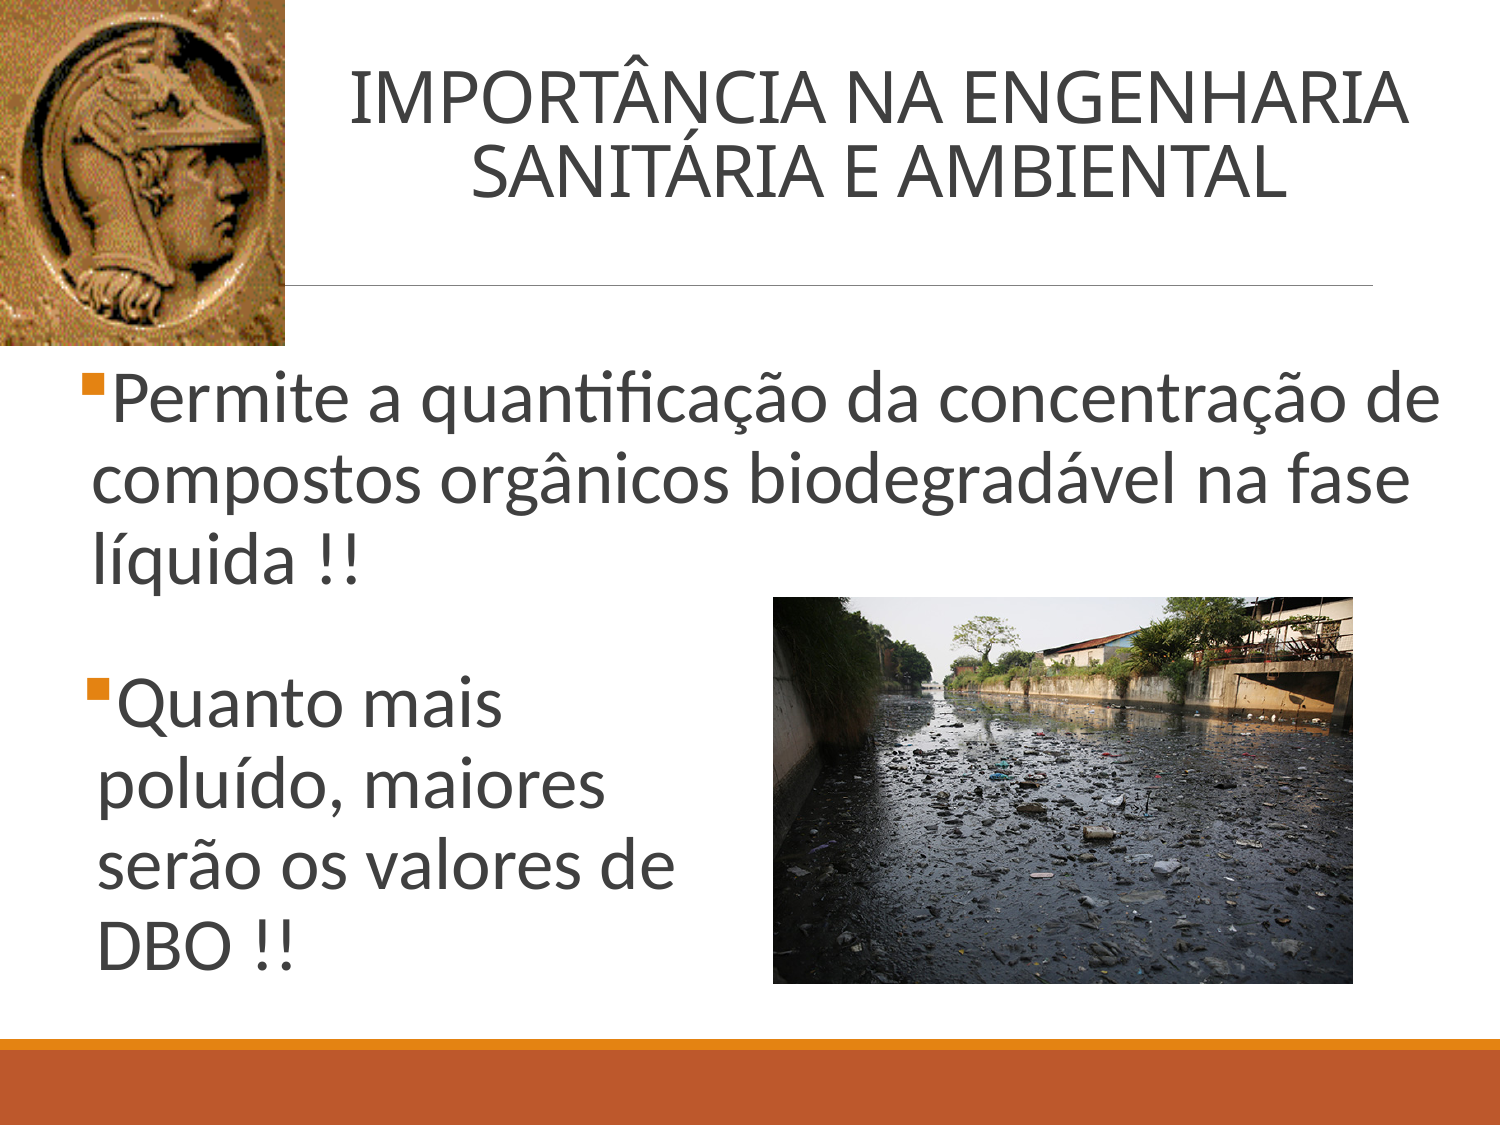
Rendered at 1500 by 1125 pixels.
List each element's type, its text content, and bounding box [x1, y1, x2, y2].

text_box Quanto mais poluído, maiores serão os valores de DBO !! [81, 655, 685, 927]
picture [773, 597, 1353, 985]
title IMPORTÂNCIA NA ENGENHARIA SANITÁRIA E AMBIENTAL [297, 54, 1471, 220]
picture [0, 0, 288, 351]
list Permite a quantificação da concentração de compostos orgânicos biodegradável na fase líquida !! [76, 350, 1471, 1035]
